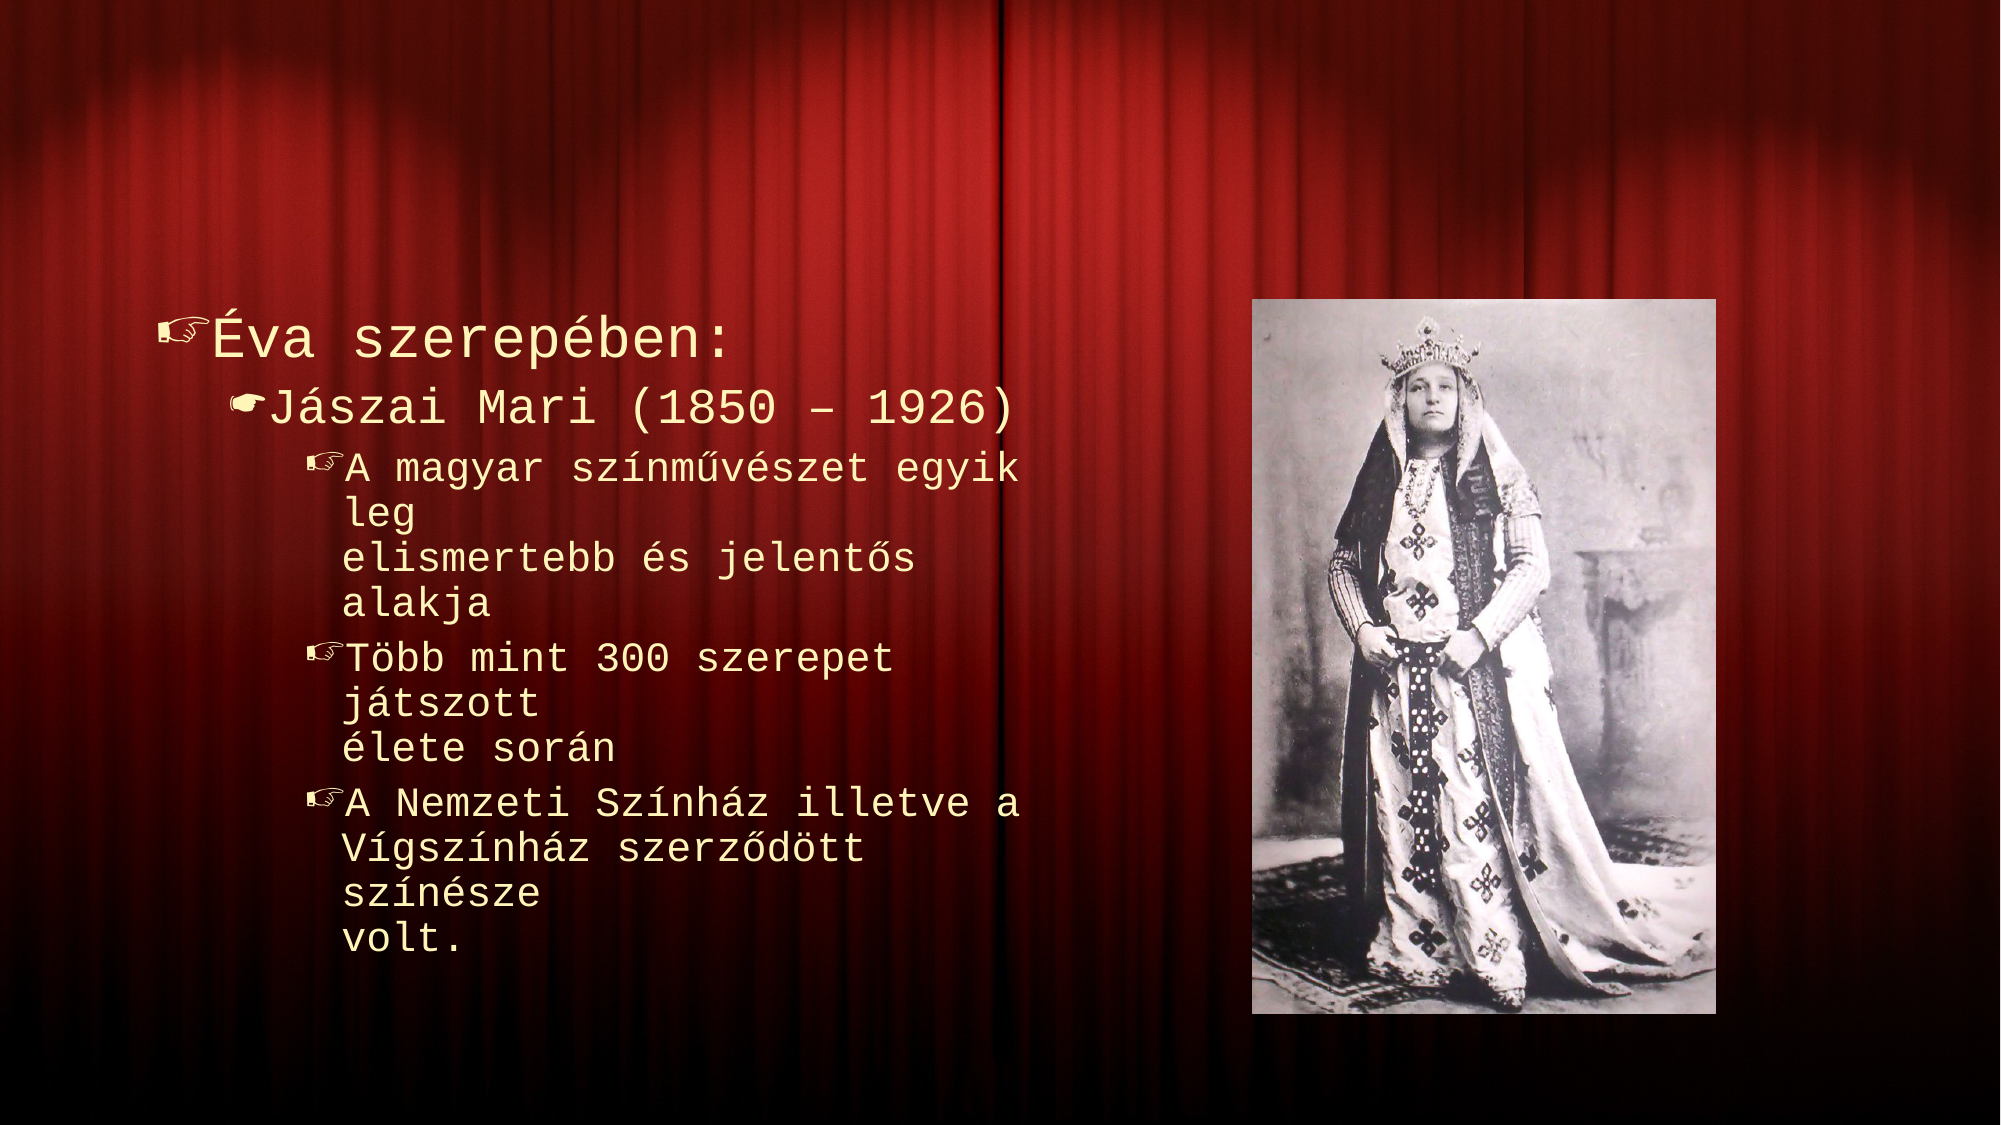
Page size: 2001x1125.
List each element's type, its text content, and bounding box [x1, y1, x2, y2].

list Éva szerepében: Jászai Mari (1850 – 1926) A magyar színművészet egyik leg elismertebb és jelentős alakja Több mint 300 szerepet játszott élete során A Nemzeti Színház illetve a Vígszínház szerződött színésze volt. [138, 299, 1096, 1014]
picture [0, 0, 2001, 1125]
